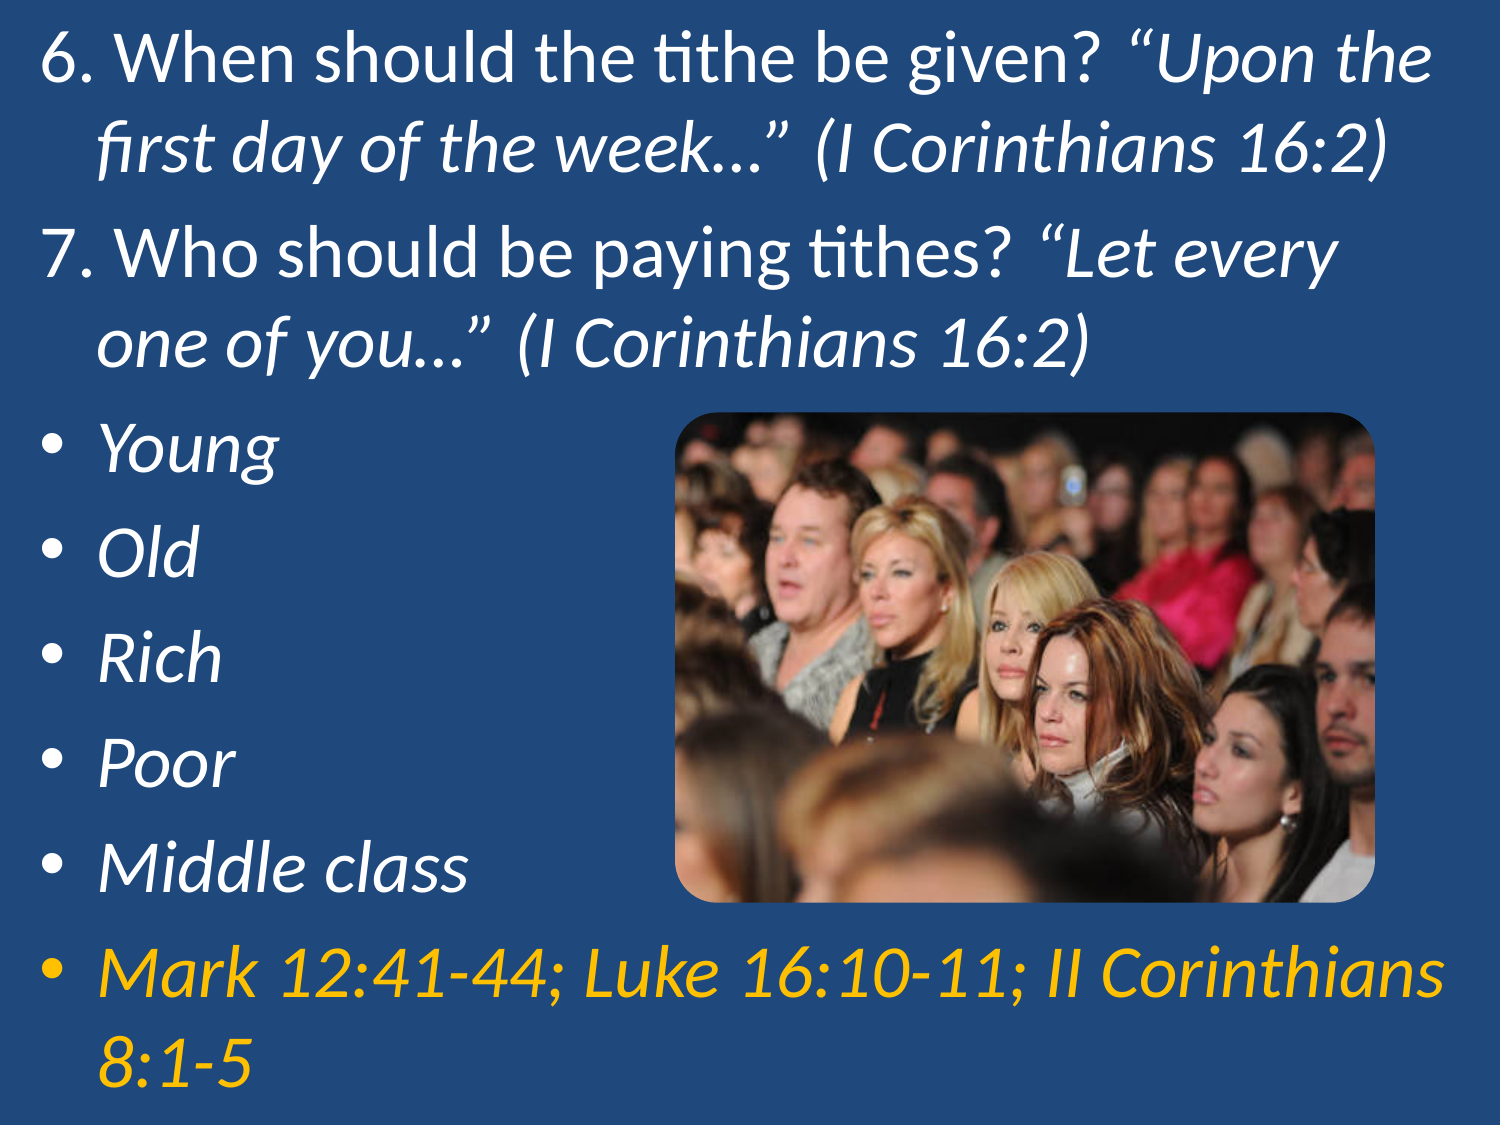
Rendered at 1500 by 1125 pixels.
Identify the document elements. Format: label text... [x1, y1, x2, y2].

picture [674, 412, 1376, 903]
list 6. When should the tithe be given? “Upon the first day of the week…” (I Corinthians 16:2) 7. Who should be paying tithes? “Let every one of you…” (I Corinthians 16:2) Young Old Rich Poor Middle class Mark 12:41-44; Luke 16:10-11; II Corinthians 8:1-5 [24, 0, 1475, 1125]
